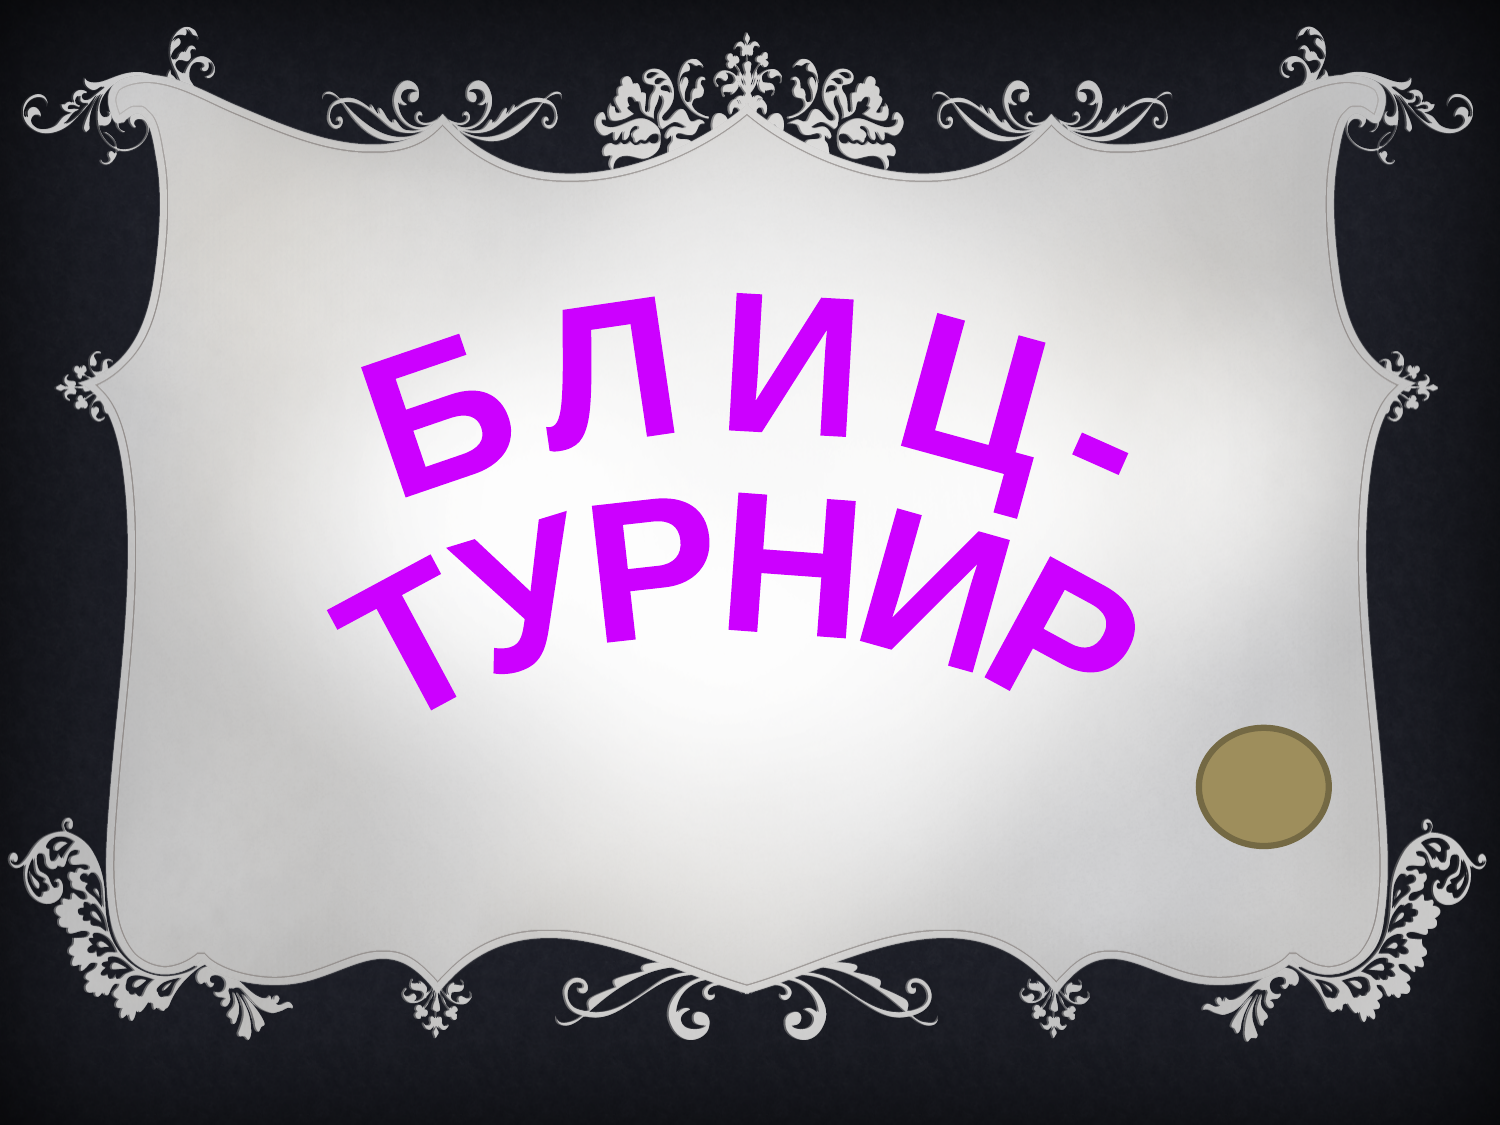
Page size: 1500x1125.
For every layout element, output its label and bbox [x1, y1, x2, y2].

text_box [1195, 724, 1332, 850]
picture [0, 0, 1500, 1125]
